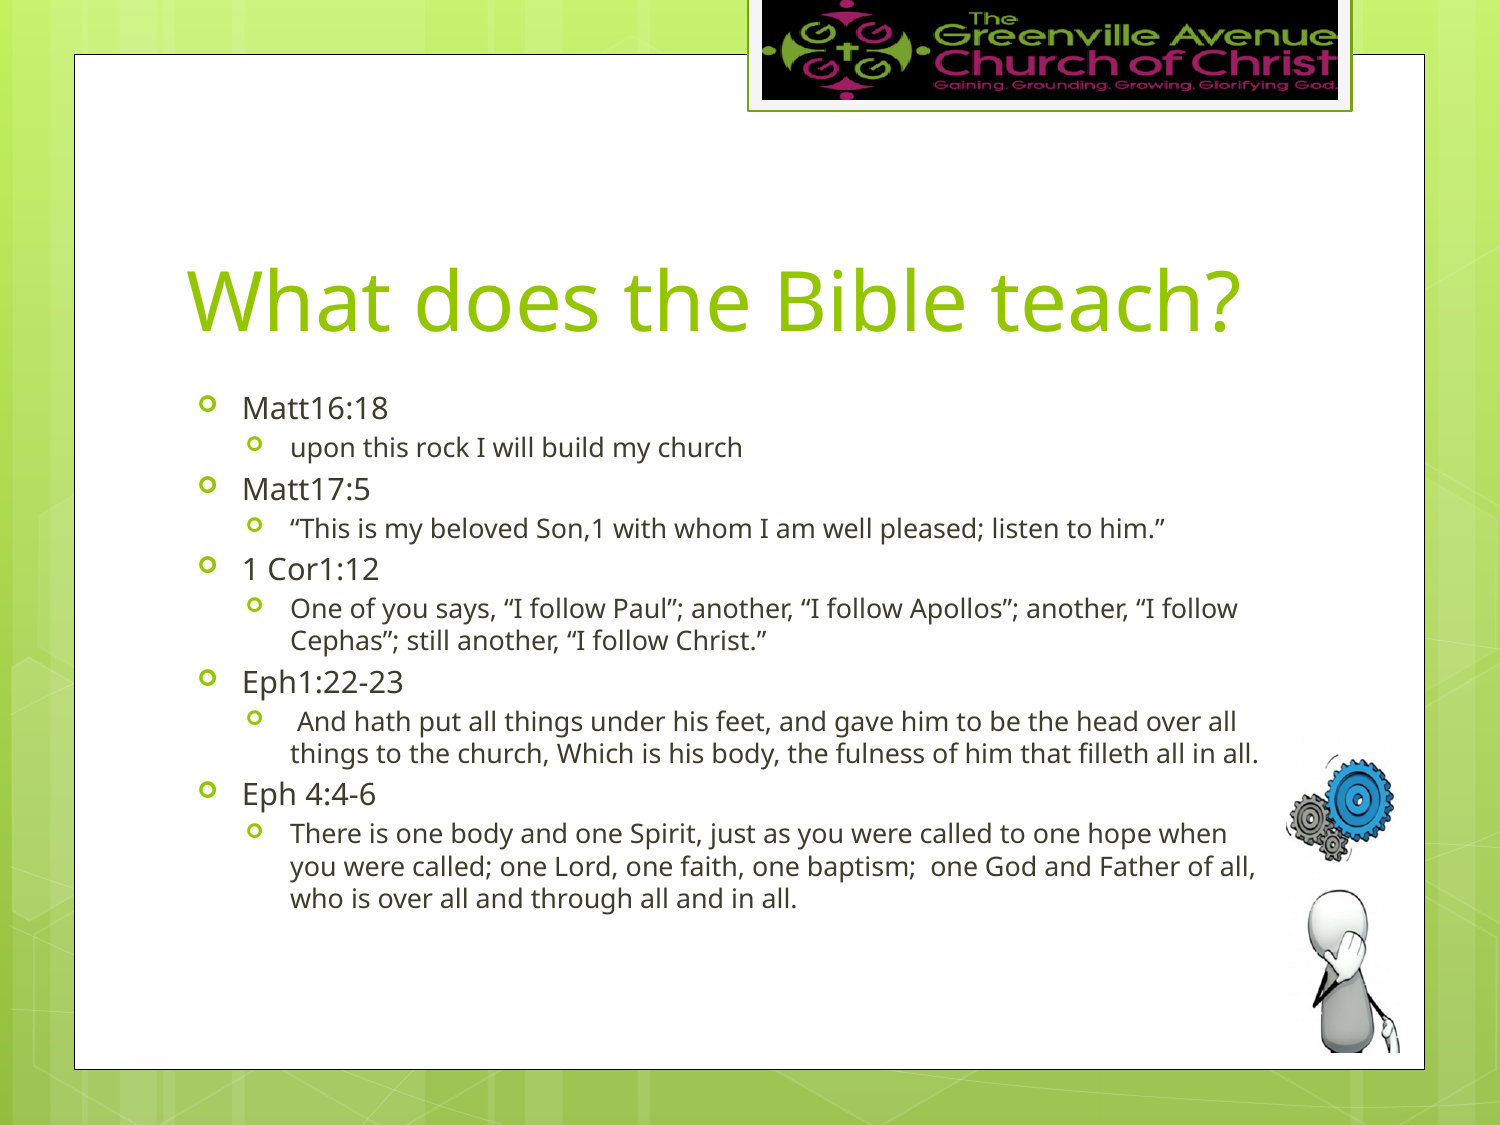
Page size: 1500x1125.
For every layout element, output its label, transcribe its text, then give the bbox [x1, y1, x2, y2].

picture [762, 0, 1338, 101]
list Matt16:18 upon this rock I will build my church Matt17:5 “This is my beloved Son,1 with whom I am well pleased; listen to him.” 1 Cor1:12 One of you says, “I follow Paul”; another, “I follow Apollos”; another, “I follow Cephas”; still another, “I follow Christ.” Eph1:22-23 And hath put all things under his feet, and gave him to be the head over all things to the church, Which is his body, the fulness of him that filleth all in all. Eph 4:4-6 There is one body and one Spirit, just as you were called to one hope when you were called; one Lord, one faith, one baptism; one God and Father of all, who is over all and through all and in all. [171, 381, 1283, 957]
title What does the Bible teach? [171, 168, 1324, 357]
picture [1286, 724, 1404, 1053]
